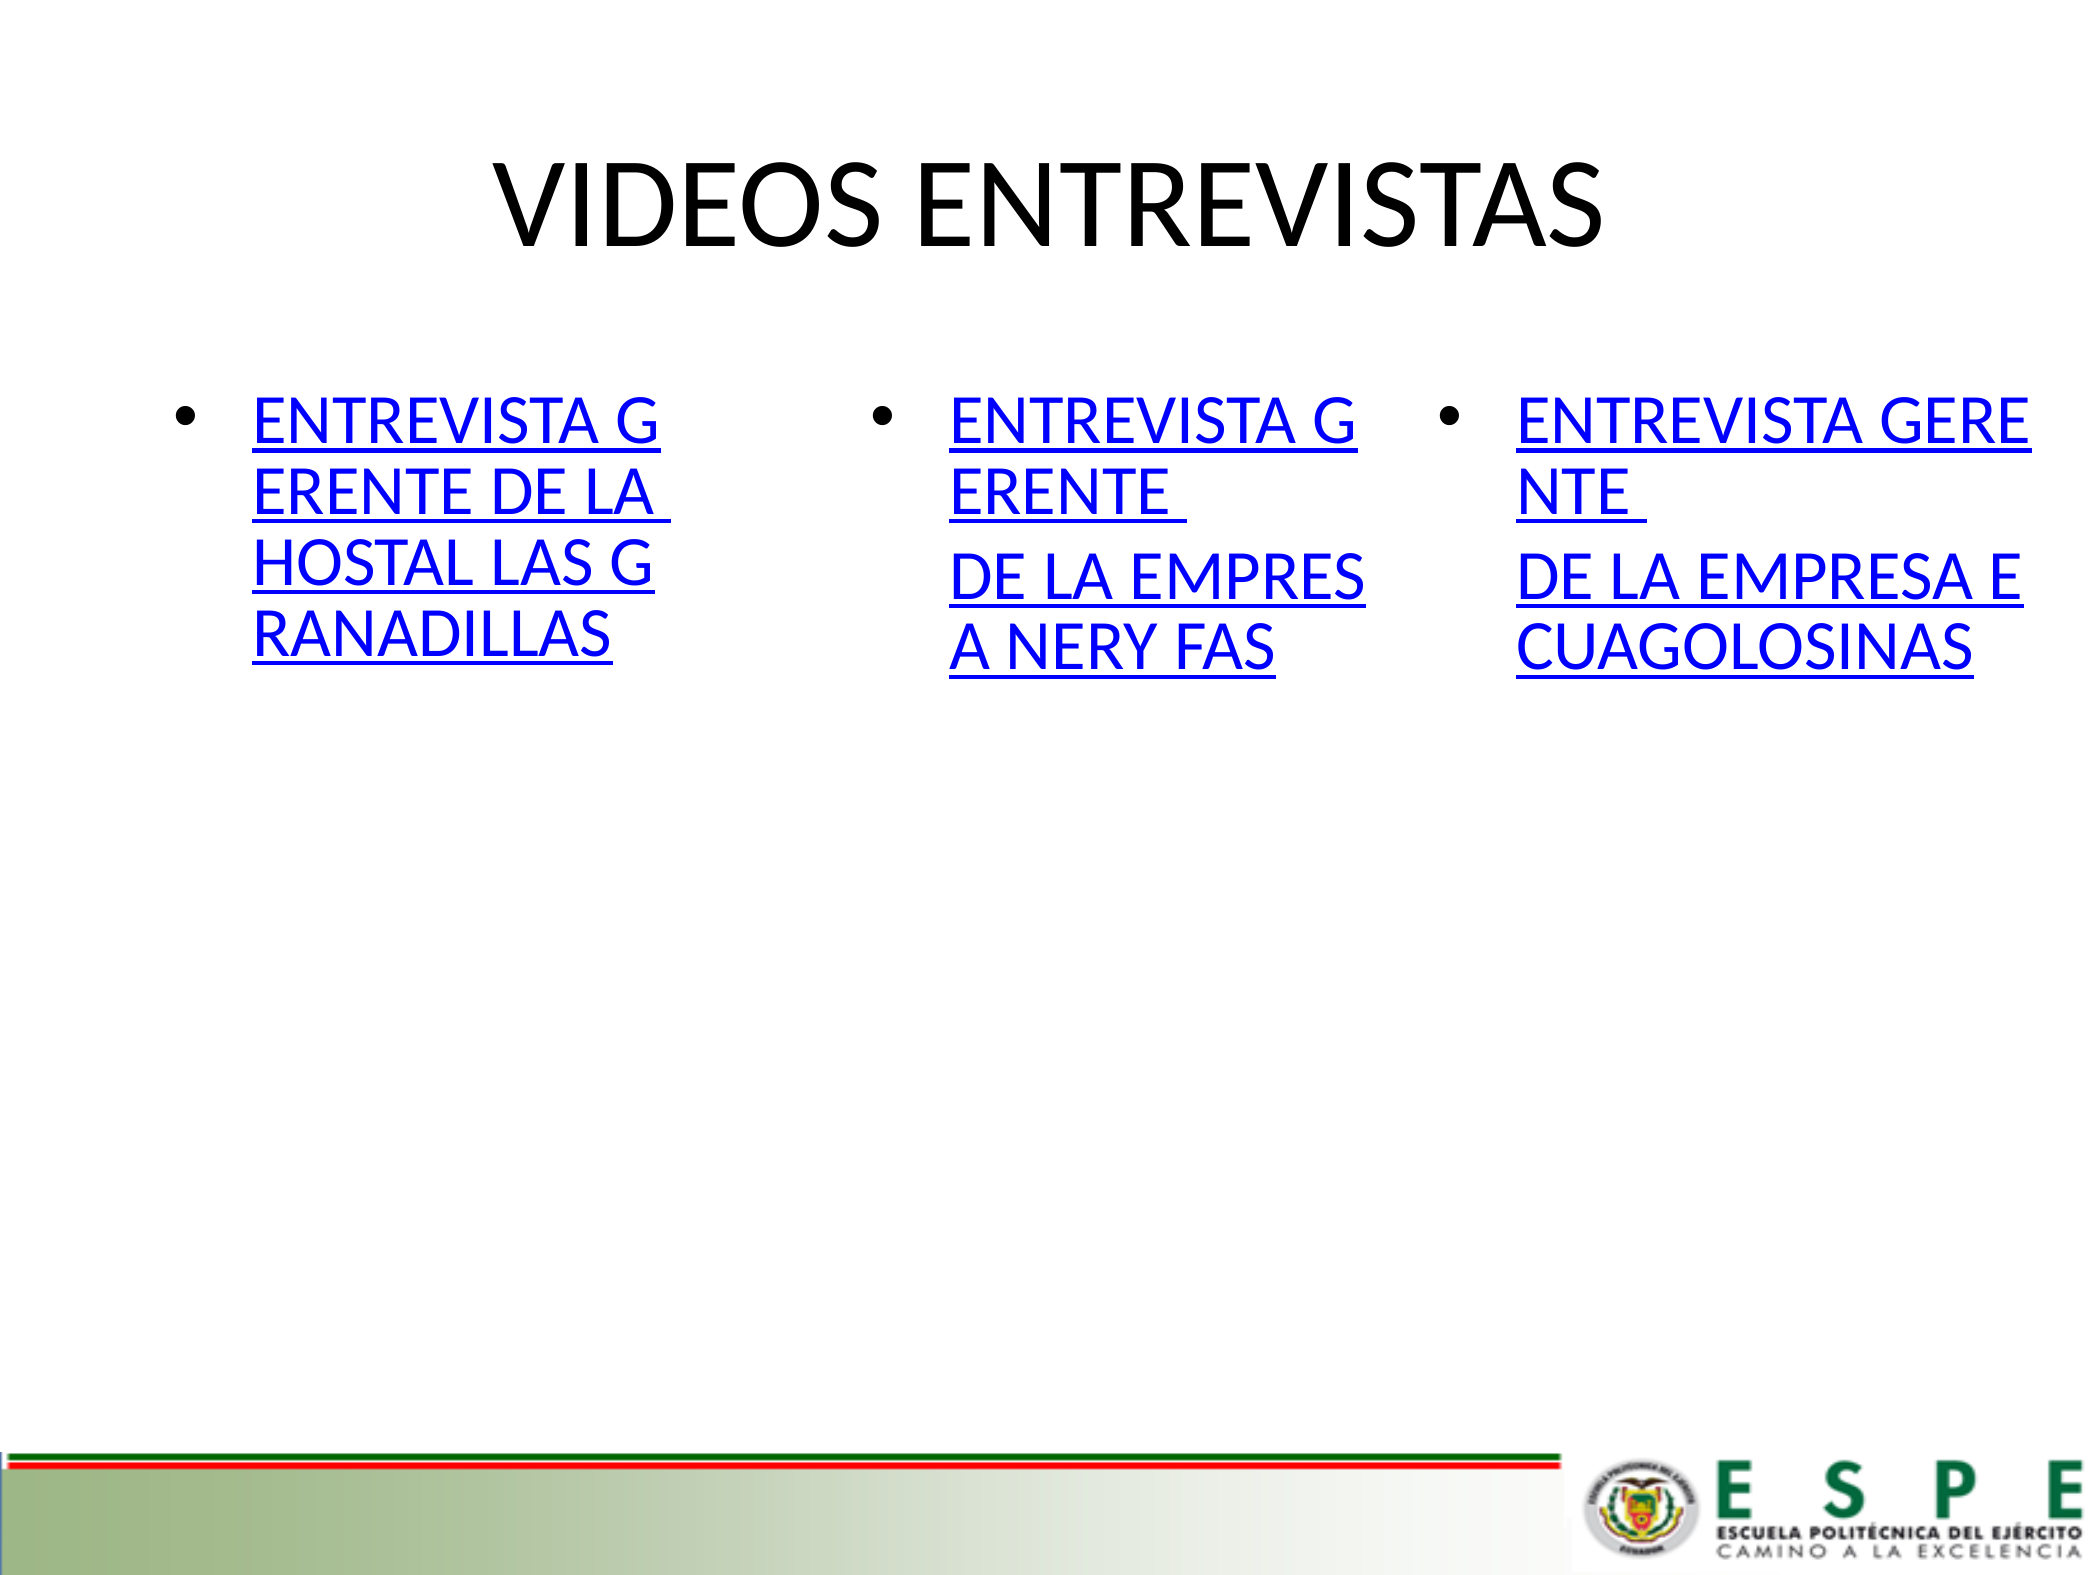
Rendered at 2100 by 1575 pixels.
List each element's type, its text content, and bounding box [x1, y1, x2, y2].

list ENTREVISTA GERENTE DE LA EMPRESA ECUAGOLOSINAS [1415, 361, 2067, 1408]
title VIDEOS ENTREVISTAS [104, 62, 1996, 326]
list ENTREVISTA GERENTE DE LA HOSTAL LAS GRANADILLAS [152, 361, 696, 1408]
list ENTREVISTA GERENTE DE LA EMPRESA NERY FAS [849, 361, 1393, 1408]
picture [0, 1451, 2100, 1575]
